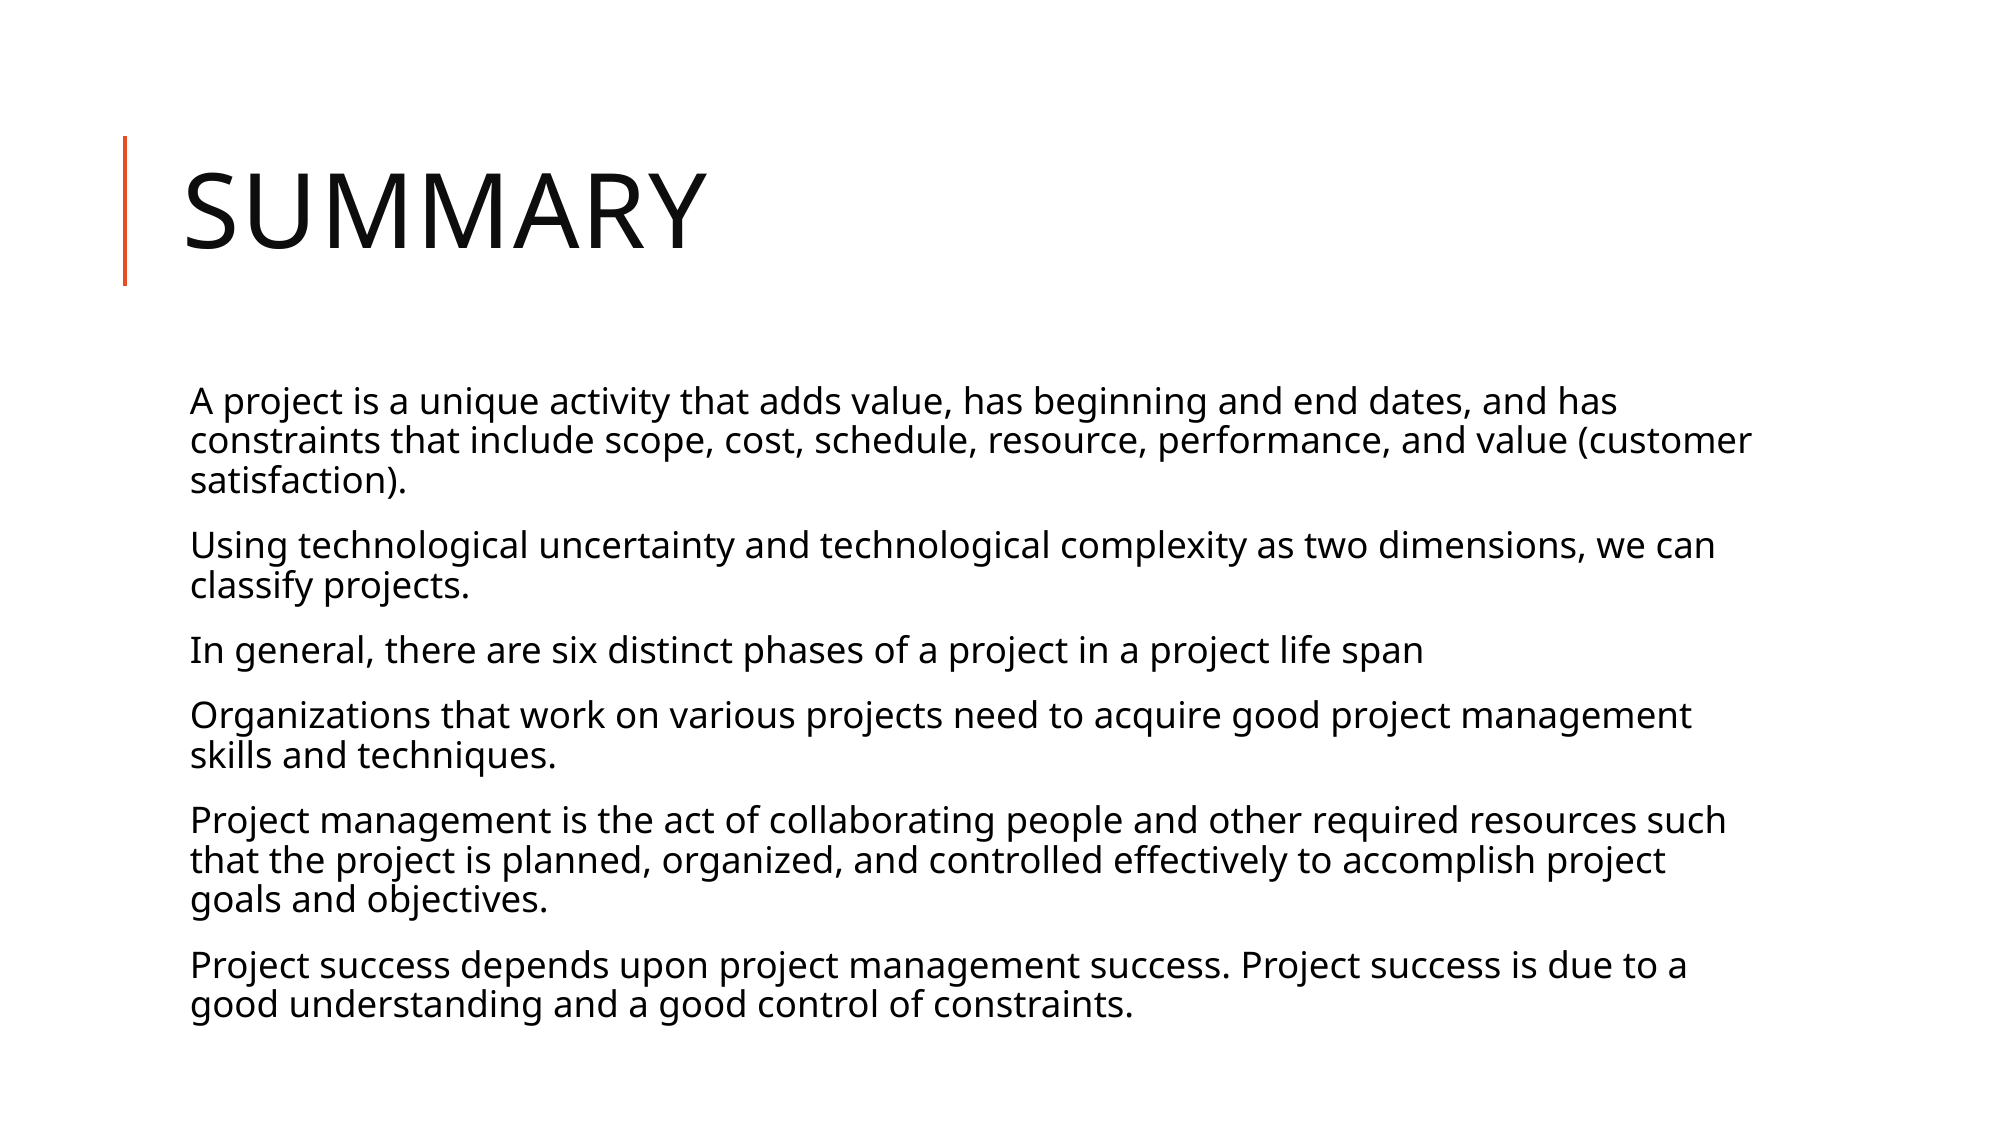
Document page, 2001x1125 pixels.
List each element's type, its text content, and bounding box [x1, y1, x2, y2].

title Summary [168, 96, 1763, 342]
list A project is a unique activity that adds value, has beginning and end dates, and has constraints that include scope, cost, schedule, resource, performance, and value (customer satisfaction). Using technological uncertainty and technological complexity as two dimensions, we can classify projects. In general, there are six distinct phases of a project in a project life span Organizations that work on various projects need to acquire good project management skills and techniques. Project management is the act of collaborating people and other required resources such that the project is planned, organized, and controlled effectively to accomplish project goals and objectives. Project success depends upon project management success. Project success is due to a good understanding and a good control of constraints. [168, 375, 1763, 1035]
